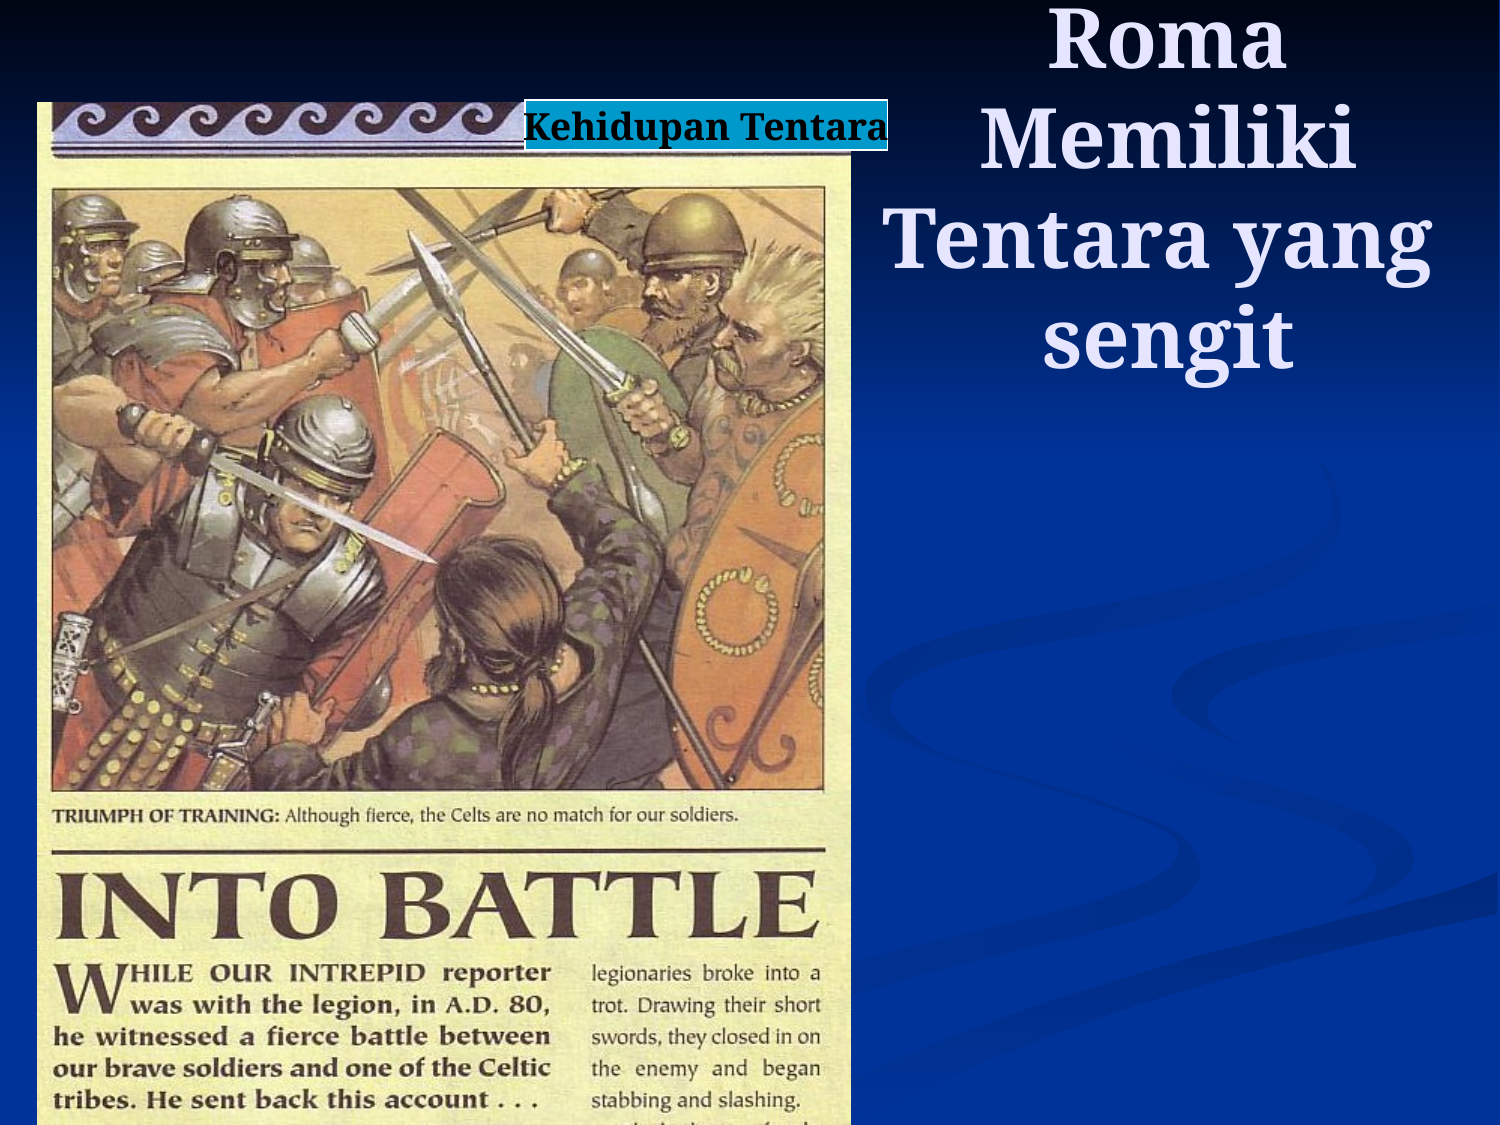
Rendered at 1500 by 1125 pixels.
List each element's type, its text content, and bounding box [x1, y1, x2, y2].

picture [37, 101, 851, 1125]
picture [720, 121, 726, 139]
picture [638, 121, 646, 139]
picture [600, 121, 605, 139]
picture [674, 121, 680, 139]
picture [766, 122, 773, 139]
picture [553, 122, 560, 139]
picture [814, 117, 820, 139]
picture [576, 113, 580, 139]
picture [625, 113, 630, 139]
picture [613, 121, 618, 139]
picture [799, 121, 805, 139]
picture [586, 121, 592, 139]
picture [650, 121, 654, 139]
picture [528, 114, 533, 139]
picture [750, 114, 754, 139]
title Roma Memiliki Tentara yang sengit [862, 45, 1475, 325]
text_box Kehidupan Tentara [524, 99, 888, 150]
picture [789, 121, 794, 139]
picture [697, 121, 701, 139]
picture [839, 121, 843, 139]
picture [710, 121, 714, 139]
picture [536, 124, 547, 139]
